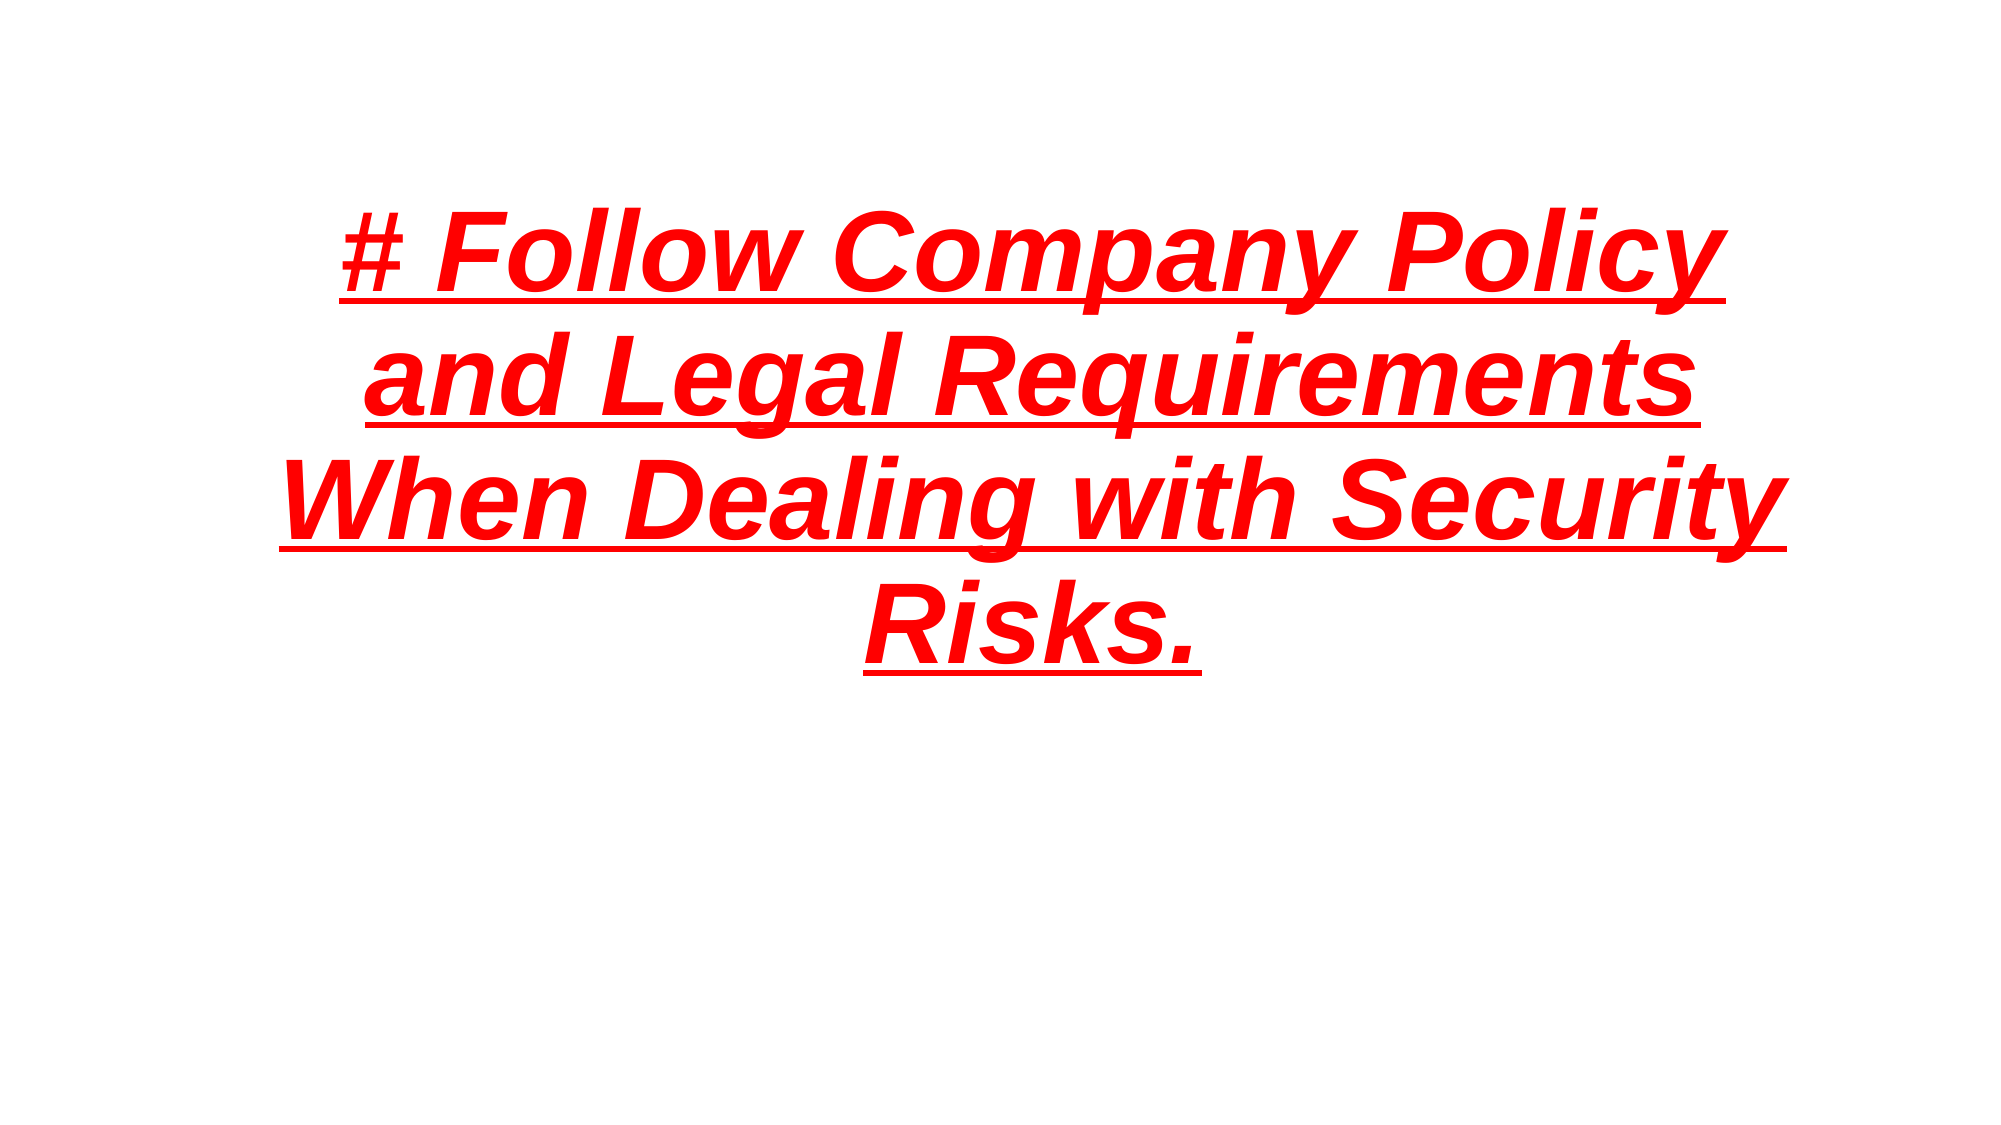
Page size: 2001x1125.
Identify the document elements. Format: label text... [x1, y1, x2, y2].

title # Follow Company Policy and Legal Requirements When Dealing with Security Risks. [249, 184, 1816, 697]
